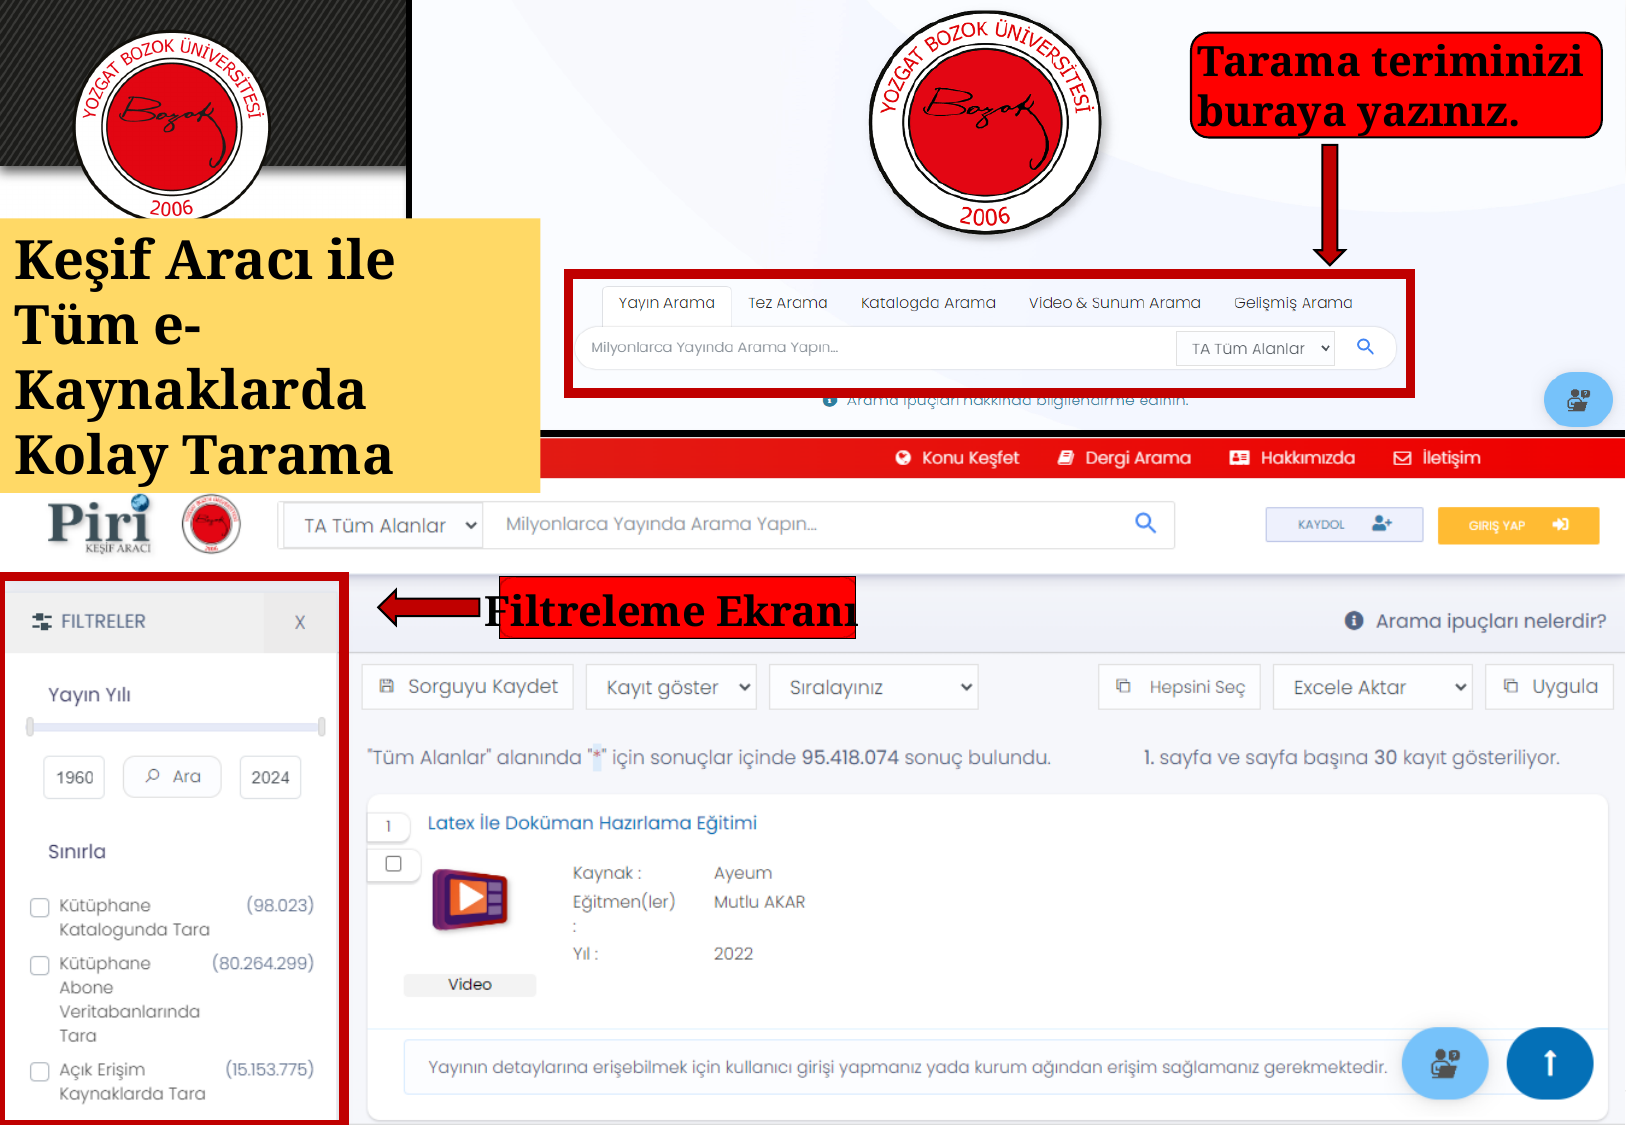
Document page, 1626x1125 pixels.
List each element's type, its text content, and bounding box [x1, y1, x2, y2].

picture [0, 0, 406, 218]
text_box Keşif Aracı ile Tüm e-Kaynaklarda Kolay Tarama [0, 218, 411, 436]
picture [0, 0, 1626, 1125]
